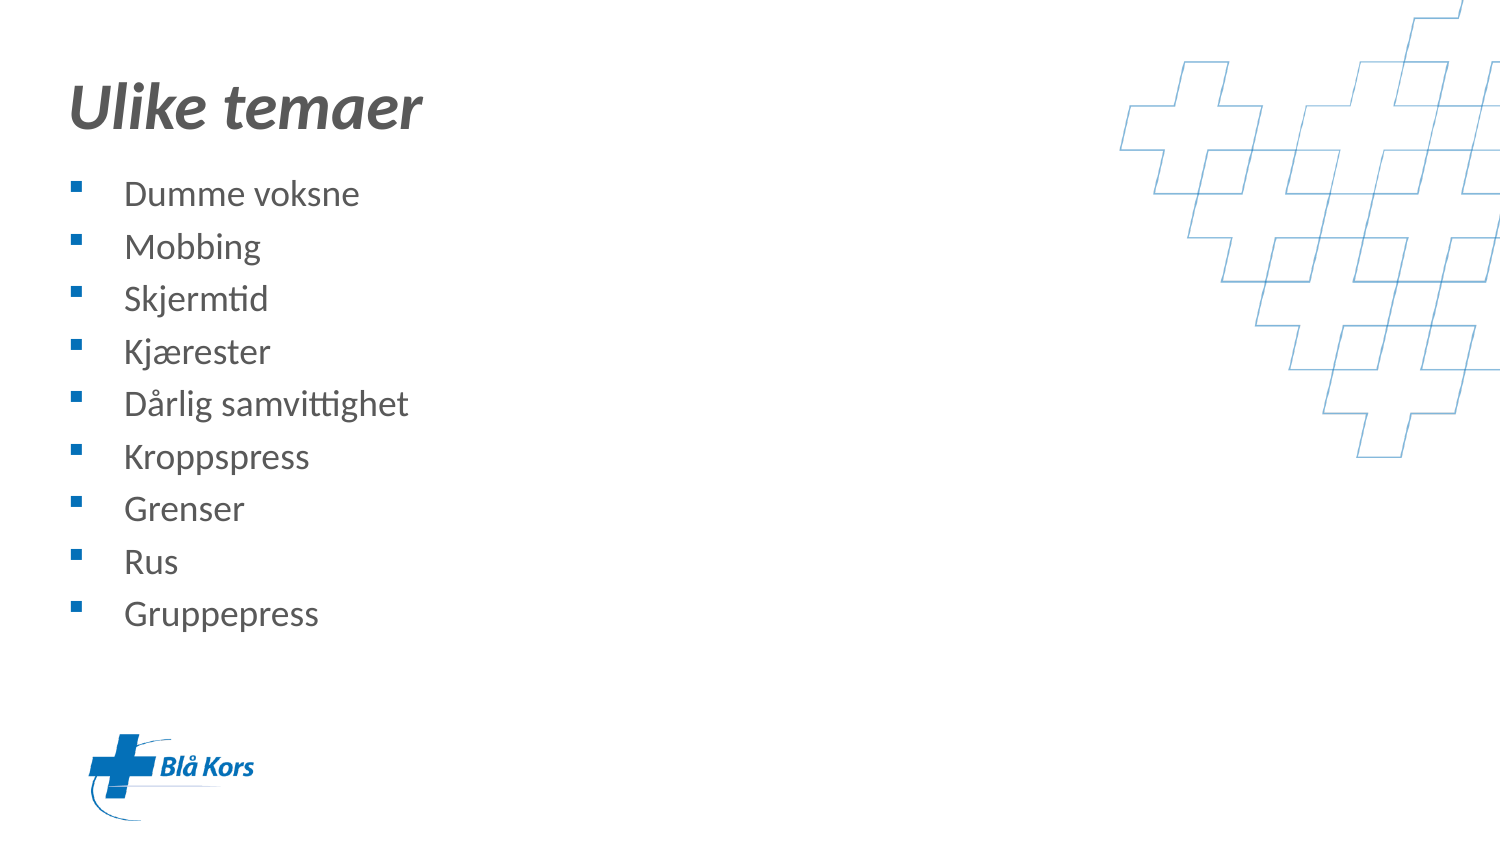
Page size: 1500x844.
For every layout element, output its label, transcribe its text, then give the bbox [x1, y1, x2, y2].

list Ulike temaer [53, 55, 1034, 151]
list Dumme voksne Mobbing Skjermtid Kjærester Dårlig samvittighet Kroppspress Grenser Rus Gruppepress [53, 161, 1034, 706]
picture [88, 734, 254, 821]
picture [1117, 0, 1500, 458]
